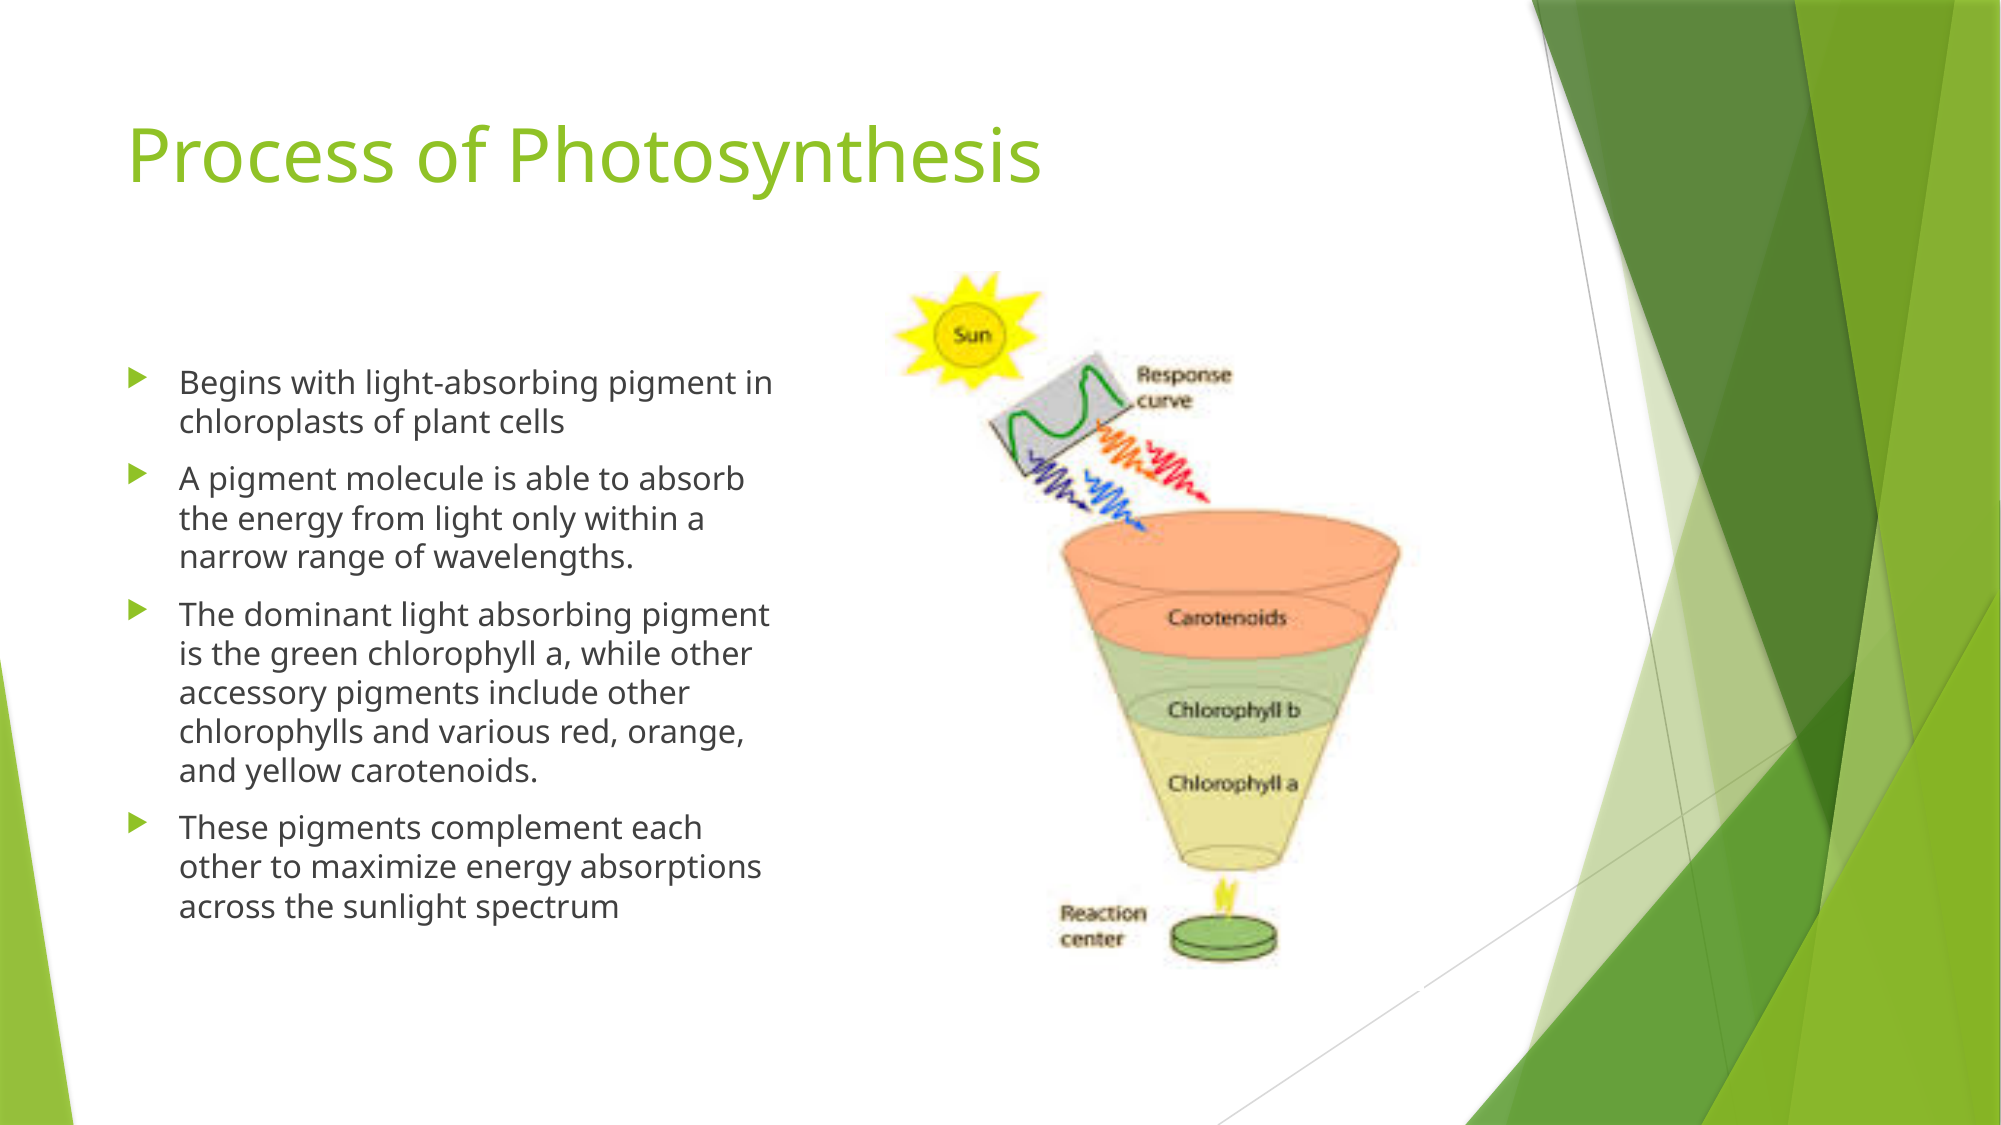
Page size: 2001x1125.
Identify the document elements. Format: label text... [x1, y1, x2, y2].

title Process of Photosynthesis [111, 99, 1522, 317]
list Begins with light-absorbing pigment in chloroplasts of plant cells A pigment molecule is able to absorb the energy from light only within a narrow range of wavelengths. The dominant light absorbing pigment is the green chlorophyll a, while other accessory pigments include other chlorophylls and various red, orange, and yellow carotenoids. These pigments complement each other to maximize energy absorptions across the sunlight spectrum [111, 354, 798, 992]
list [885, 270, 1425, 992]
